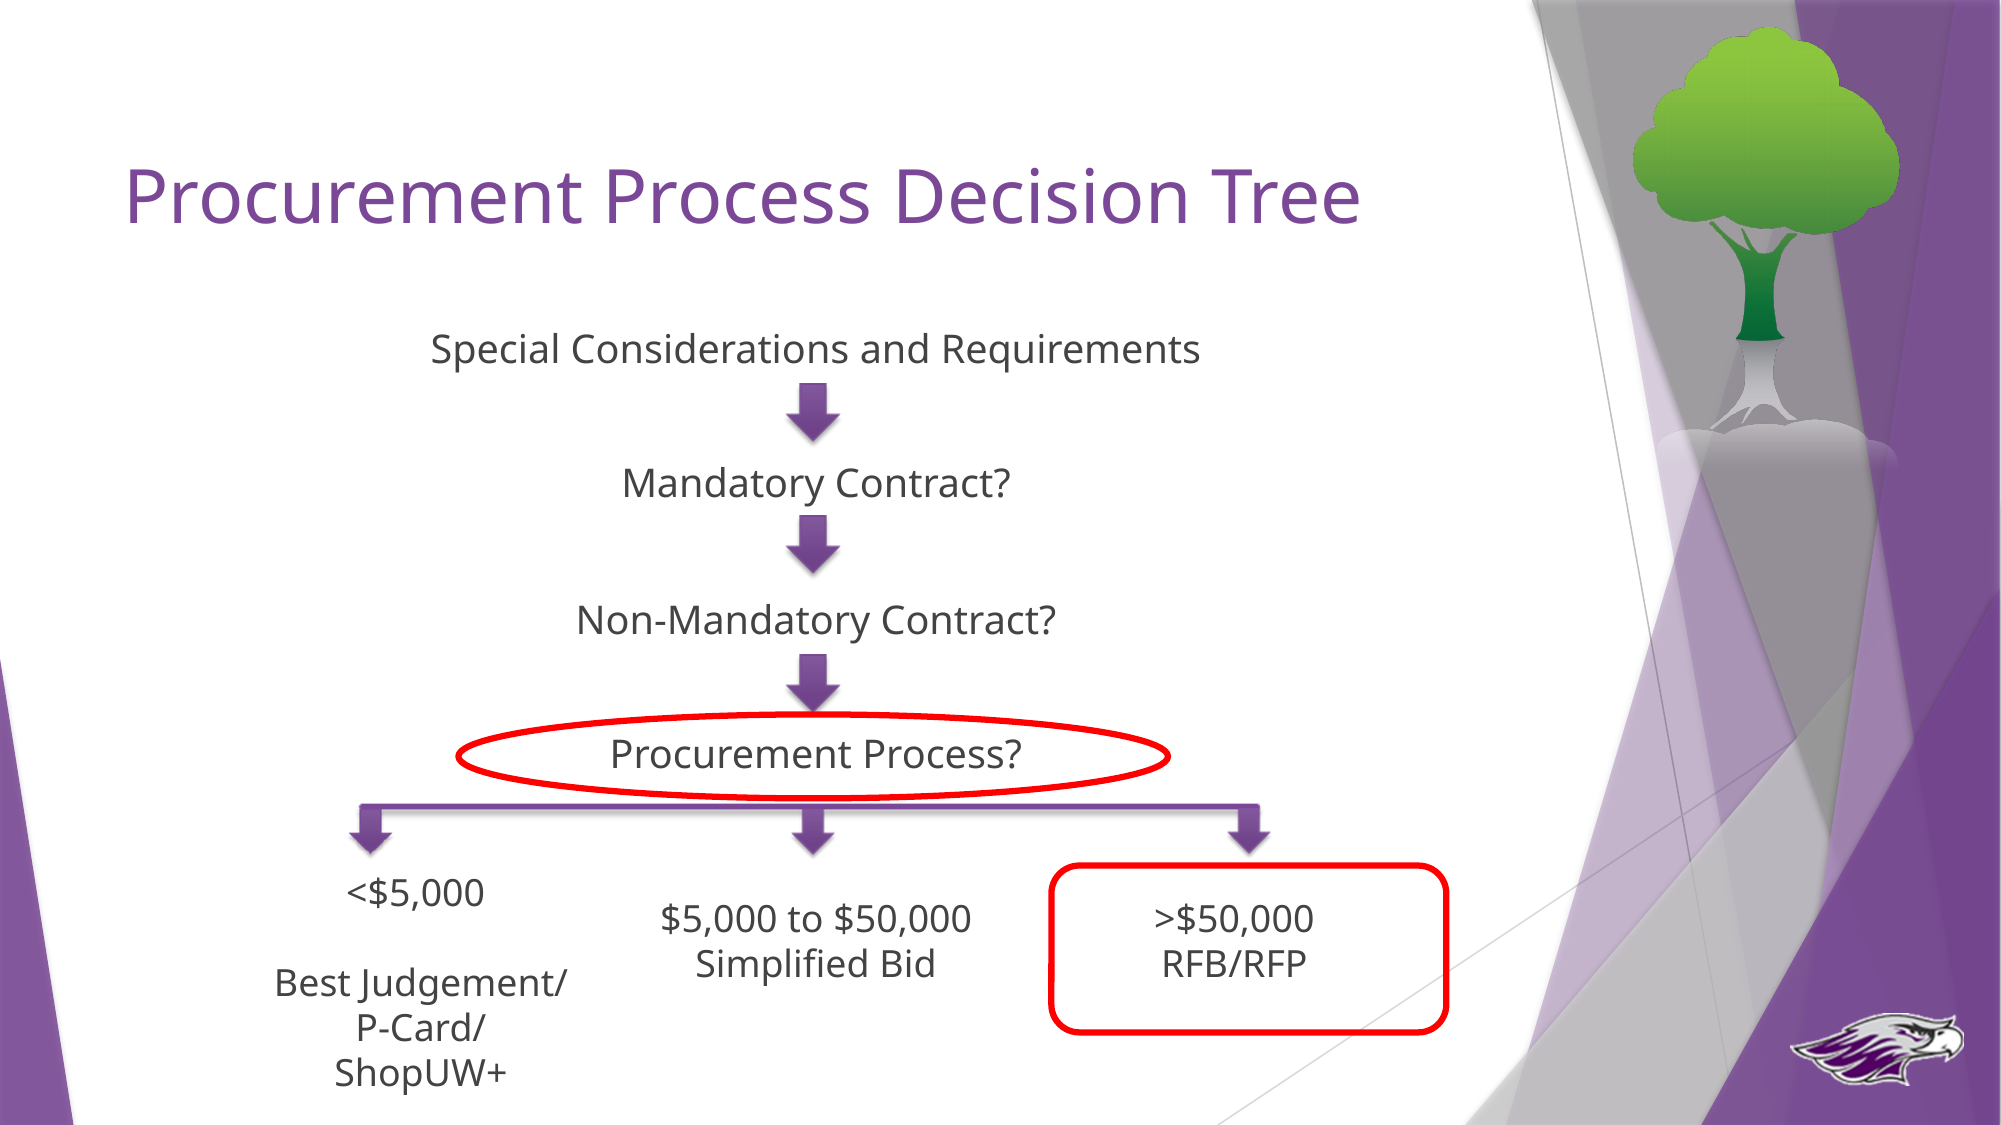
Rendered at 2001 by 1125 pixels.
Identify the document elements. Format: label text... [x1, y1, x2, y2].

text_box [1049, 863, 1448, 1034]
picture [1789, 1012, 1964, 1086]
text_box <$5,000 Best Judgement/ P-Card/ShopUW+ [257, 861, 586, 1102]
text_box [456, 713, 1170, 799]
picture [779, 650, 848, 723]
picture [1540, 27, 1985, 472]
list Special Considerations and Requirements Mandatory Contract? Non-Mandatory Contract? Procurement Process? [111, 316, 1522, 786]
picture [779, 511, 848, 584]
picture [343, 799, 1276, 863]
picture [779, 380, 848, 453]
text_box $5,000 to $50,000 Simplified Bid [634, 887, 998, 993]
title Procurement Process Decision Tree [108, 140, 1519, 358]
